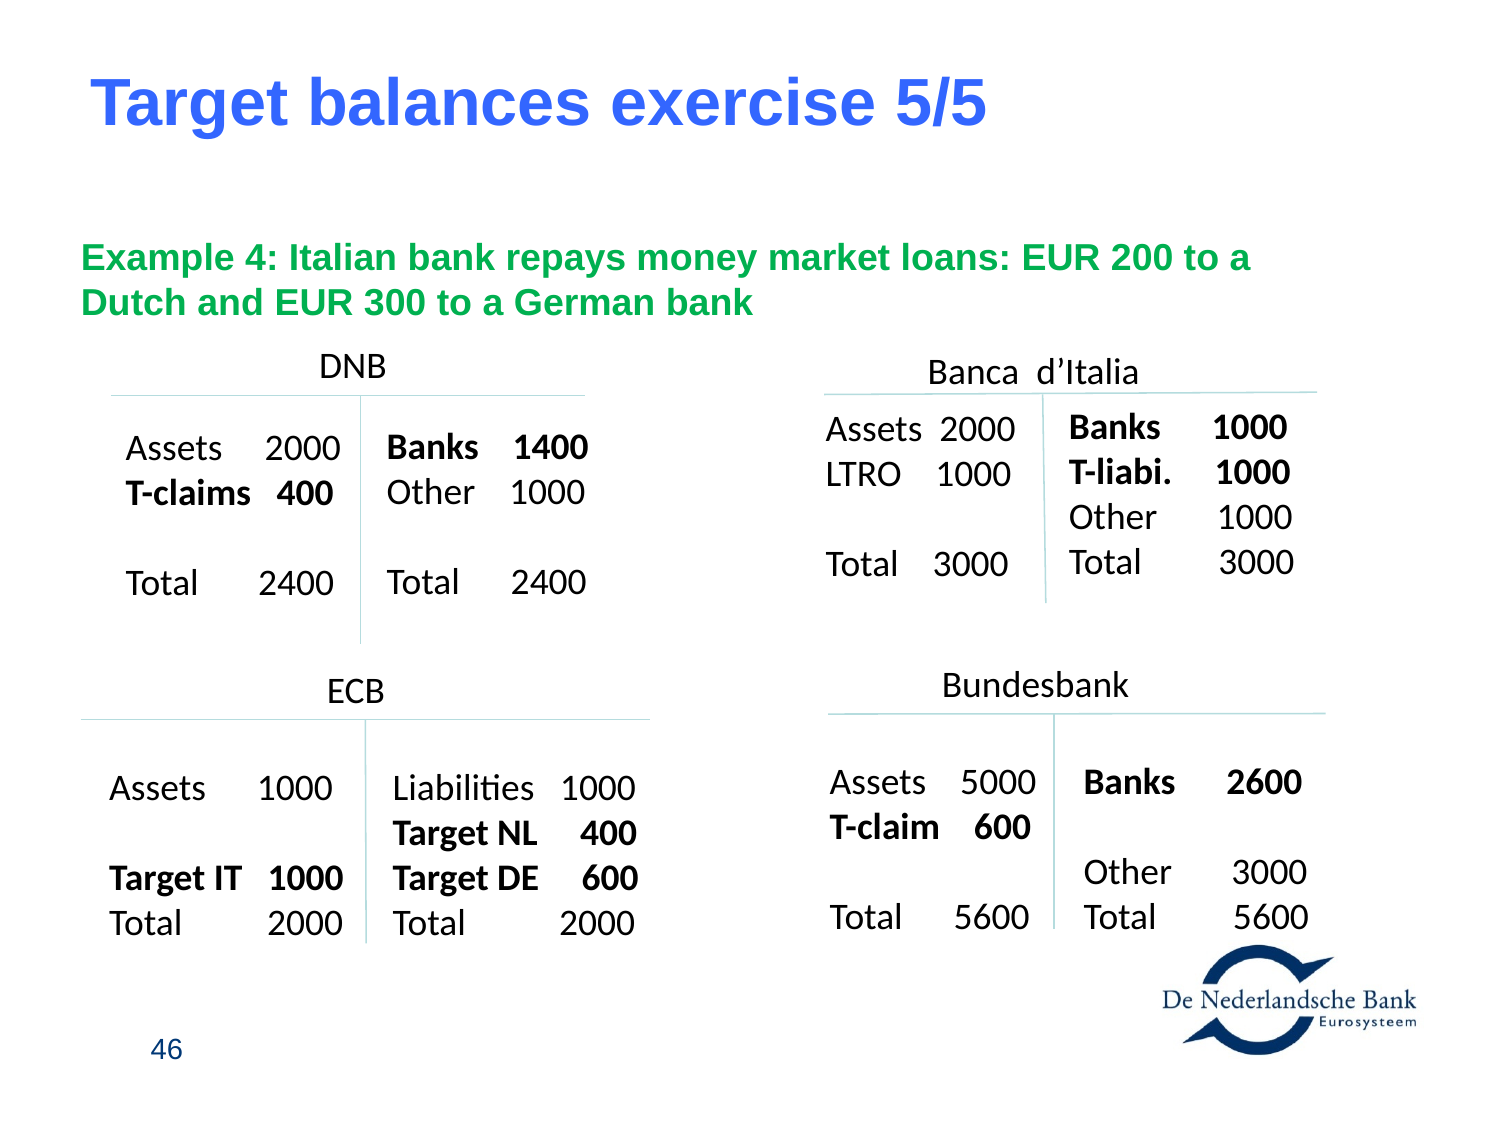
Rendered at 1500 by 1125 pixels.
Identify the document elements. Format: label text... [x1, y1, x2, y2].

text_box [80, 658, 688, 953]
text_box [814, 652, 1326, 947]
title Target balances exercise 5/5 [75, 45, 1425, 233]
picture [1151, 940, 1424, 1059]
text_box Example 4: Italian bank repays money market loans: EUR 200 to a Dutch and EUR 300 to a German bank [66, 225, 1294, 331]
slide_number 46 [135, 1023, 427, 1102]
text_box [810, 339, 1326, 604]
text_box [110, 333, 609, 644]
